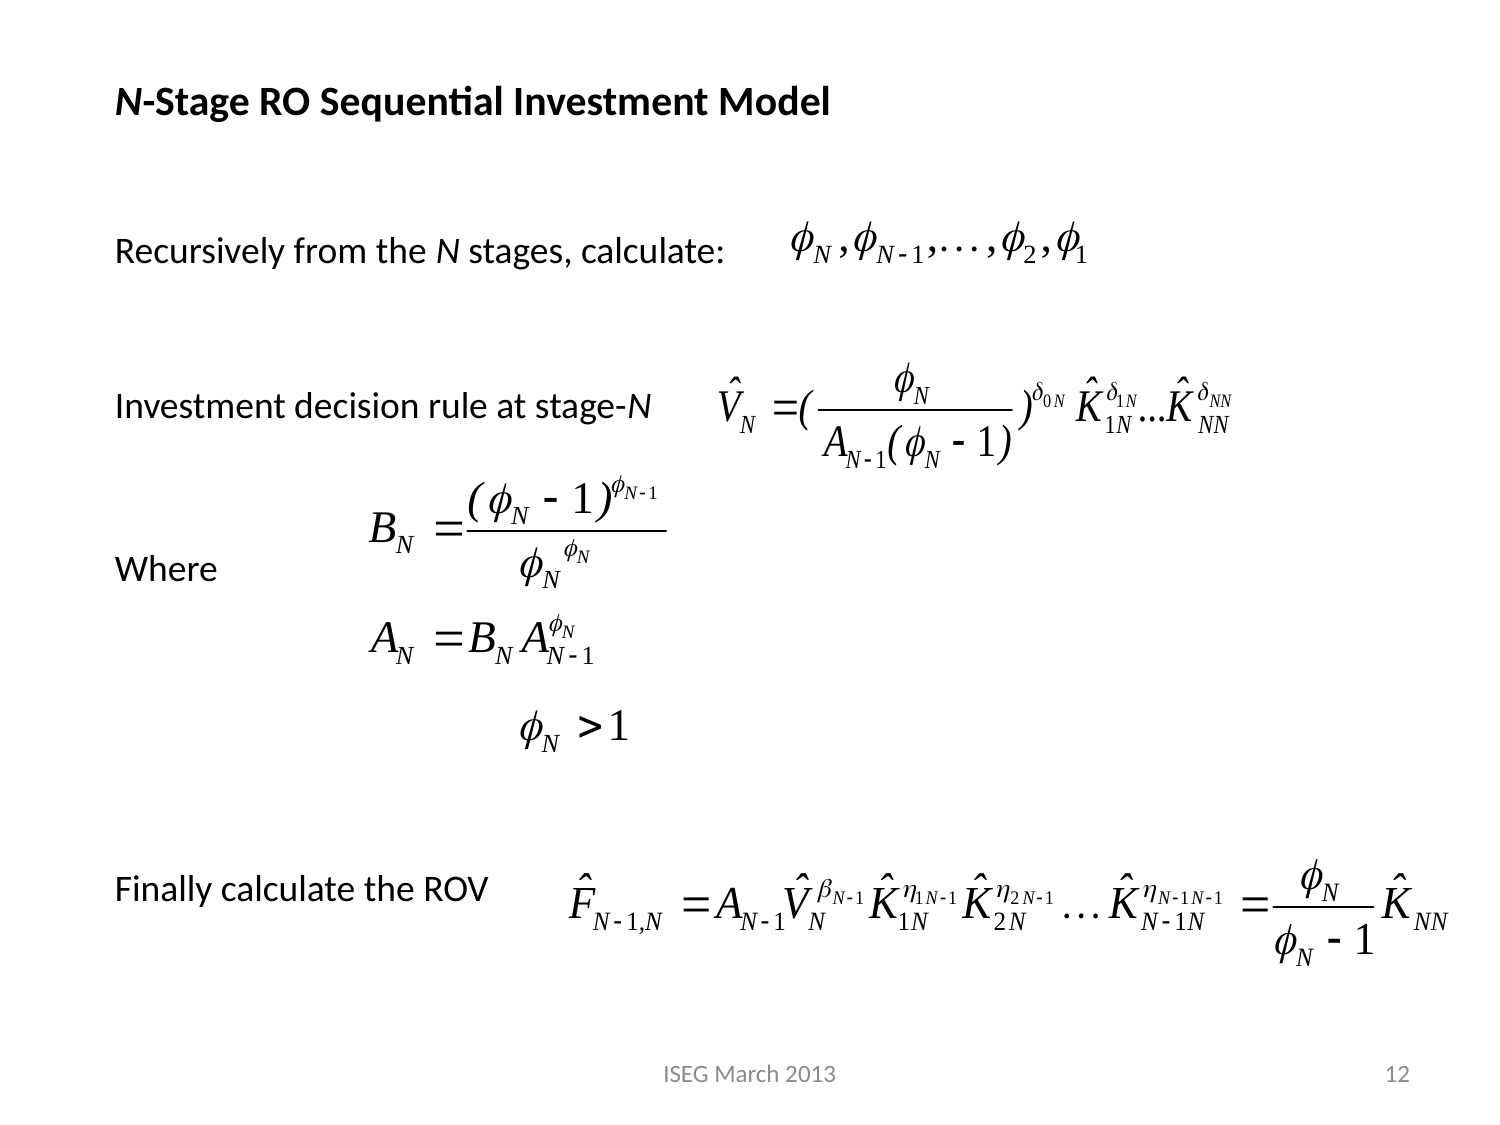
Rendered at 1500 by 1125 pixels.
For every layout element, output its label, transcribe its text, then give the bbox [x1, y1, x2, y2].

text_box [714, 349, 1243, 479]
text_box Finally calculate the ROV [100, 856, 555, 916]
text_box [785, 206, 1096, 275]
text_box Investment decision rule at stage-N [100, 373, 709, 434]
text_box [360, 463, 674, 675]
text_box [513, 695, 635, 764]
text_box Where [100, 537, 355, 597]
slide_number 12 [1074, 1042, 1425, 1103]
footer ISEG March 2013 [512, 1042, 988, 1103]
text_box Recursively from the N stages, calculate: [100, 218, 750, 279]
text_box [560, 845, 1459, 977]
text_box N-Stage RO Sequential Investment Model [100, 66, 928, 132]
